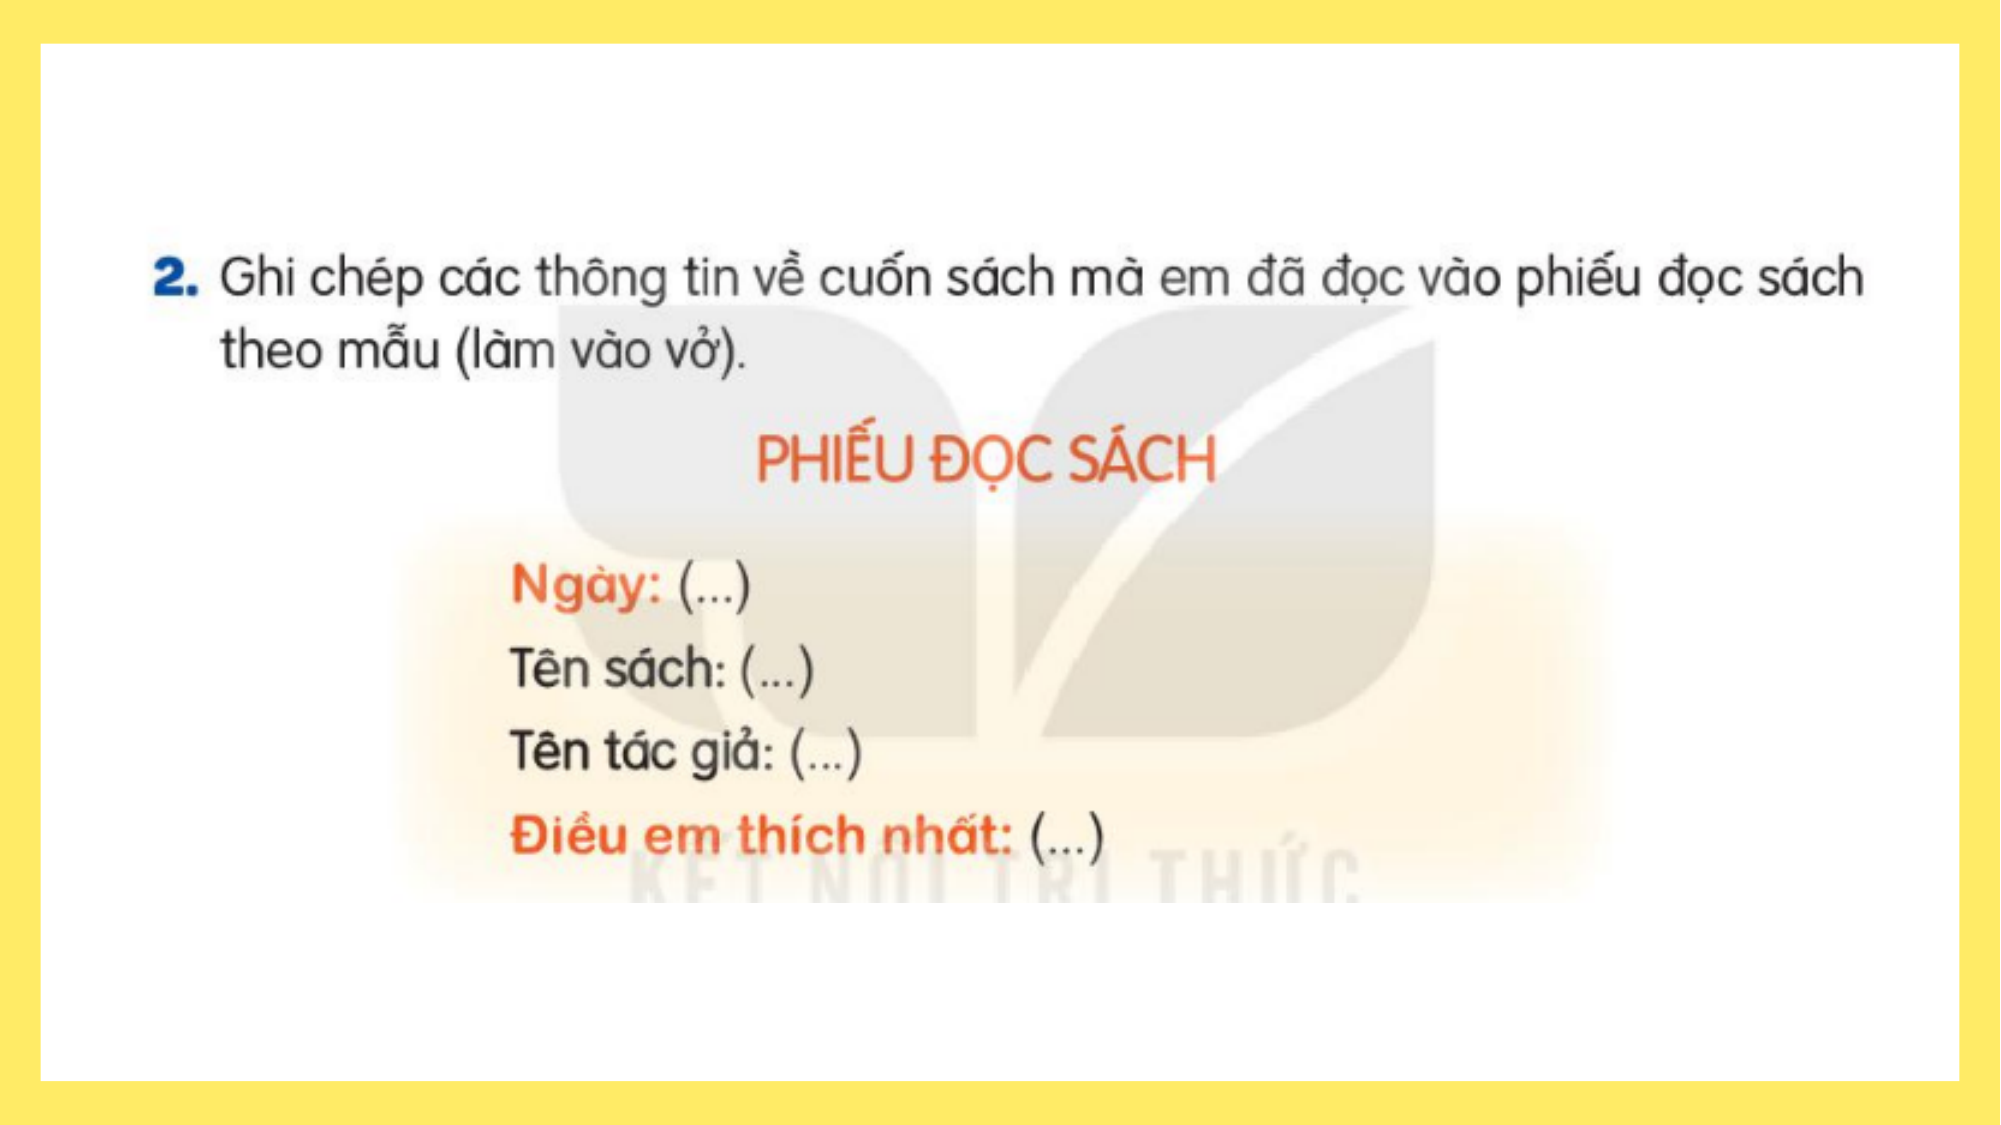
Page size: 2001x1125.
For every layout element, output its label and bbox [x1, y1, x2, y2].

list [105, 222, 1895, 903]
